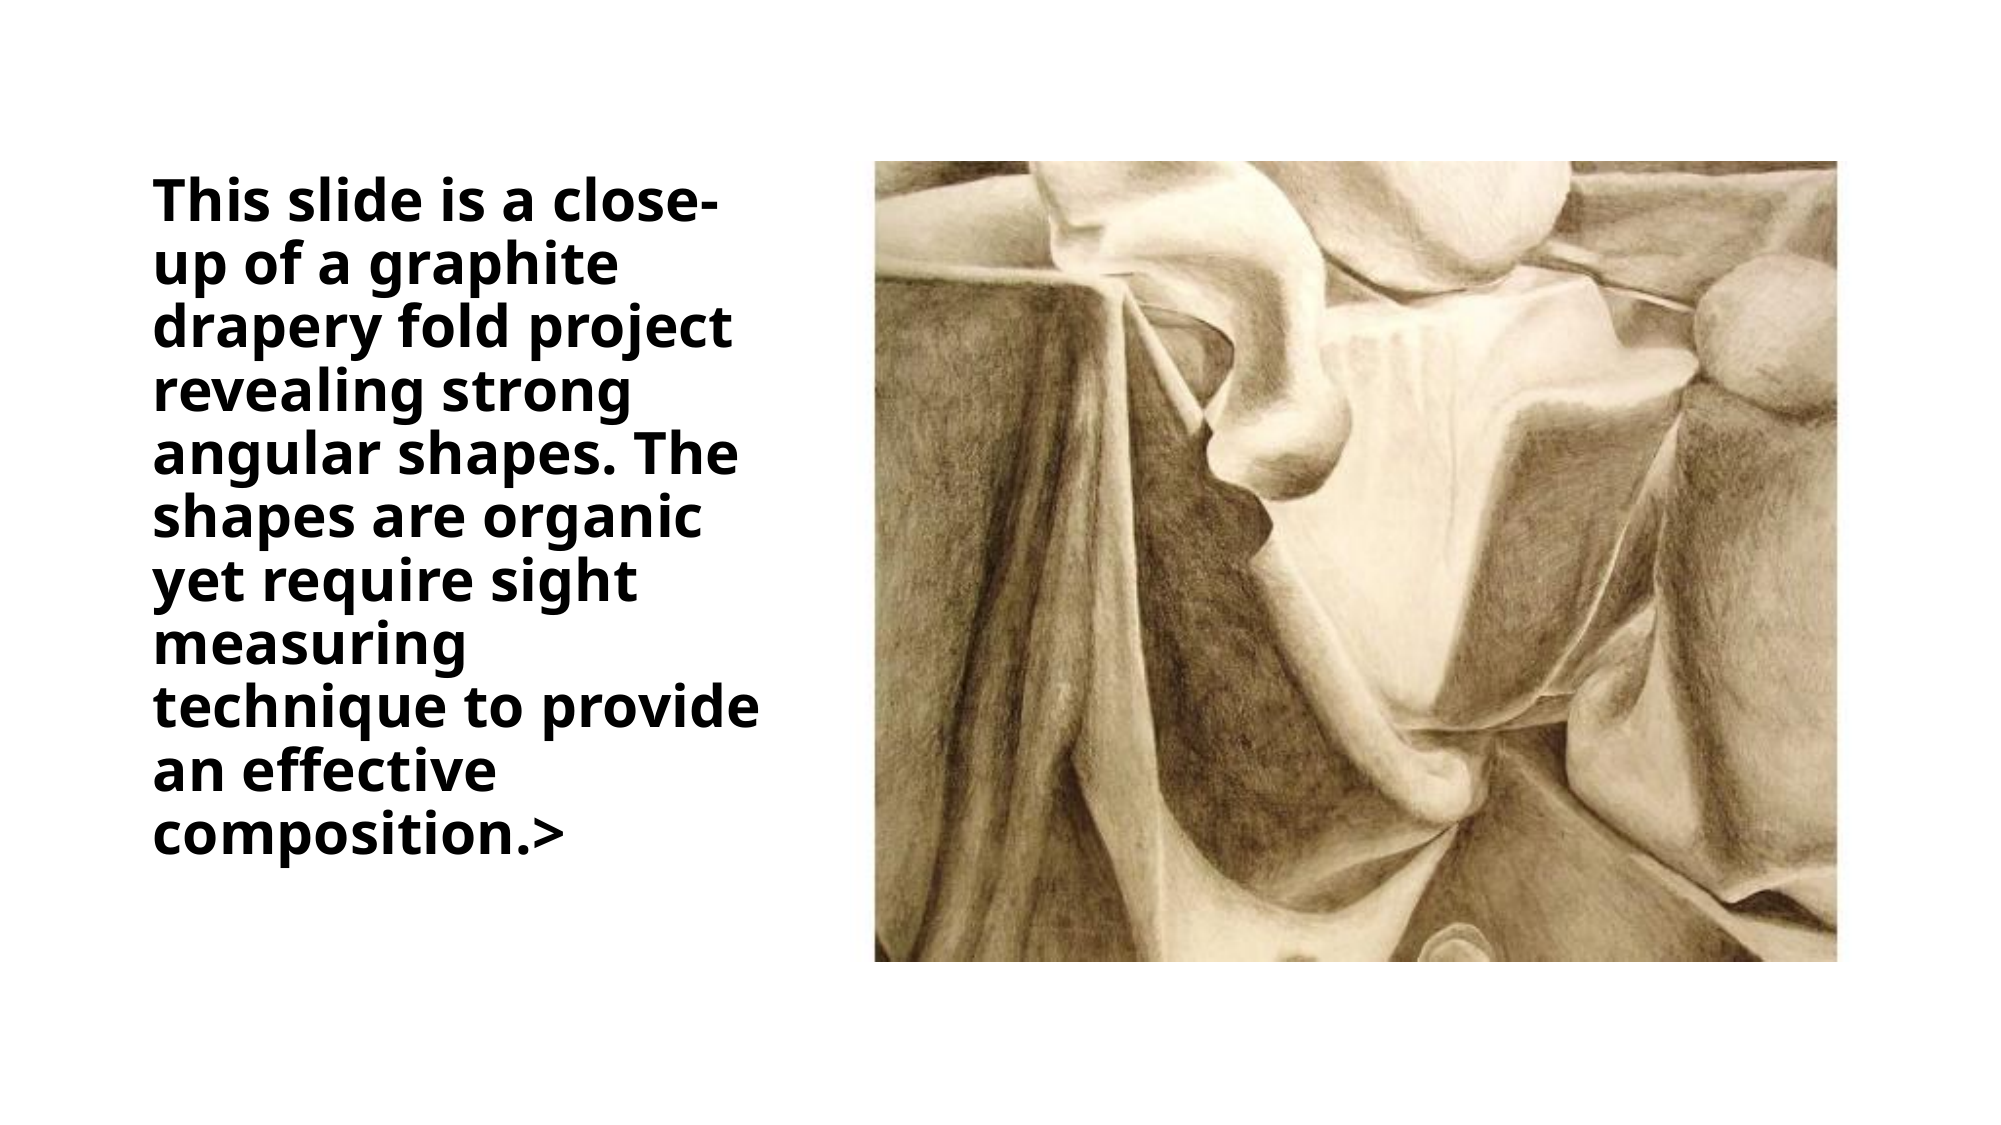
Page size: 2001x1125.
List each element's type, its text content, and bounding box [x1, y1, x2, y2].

list This slide is a close-up of a graphite drapery fold project revealing strong angular shapes. The shapes are organic yet require sight measuring technique to provide an effective composition.> [137, 163, 783, 963]
picture [850, 161, 1863, 962]
